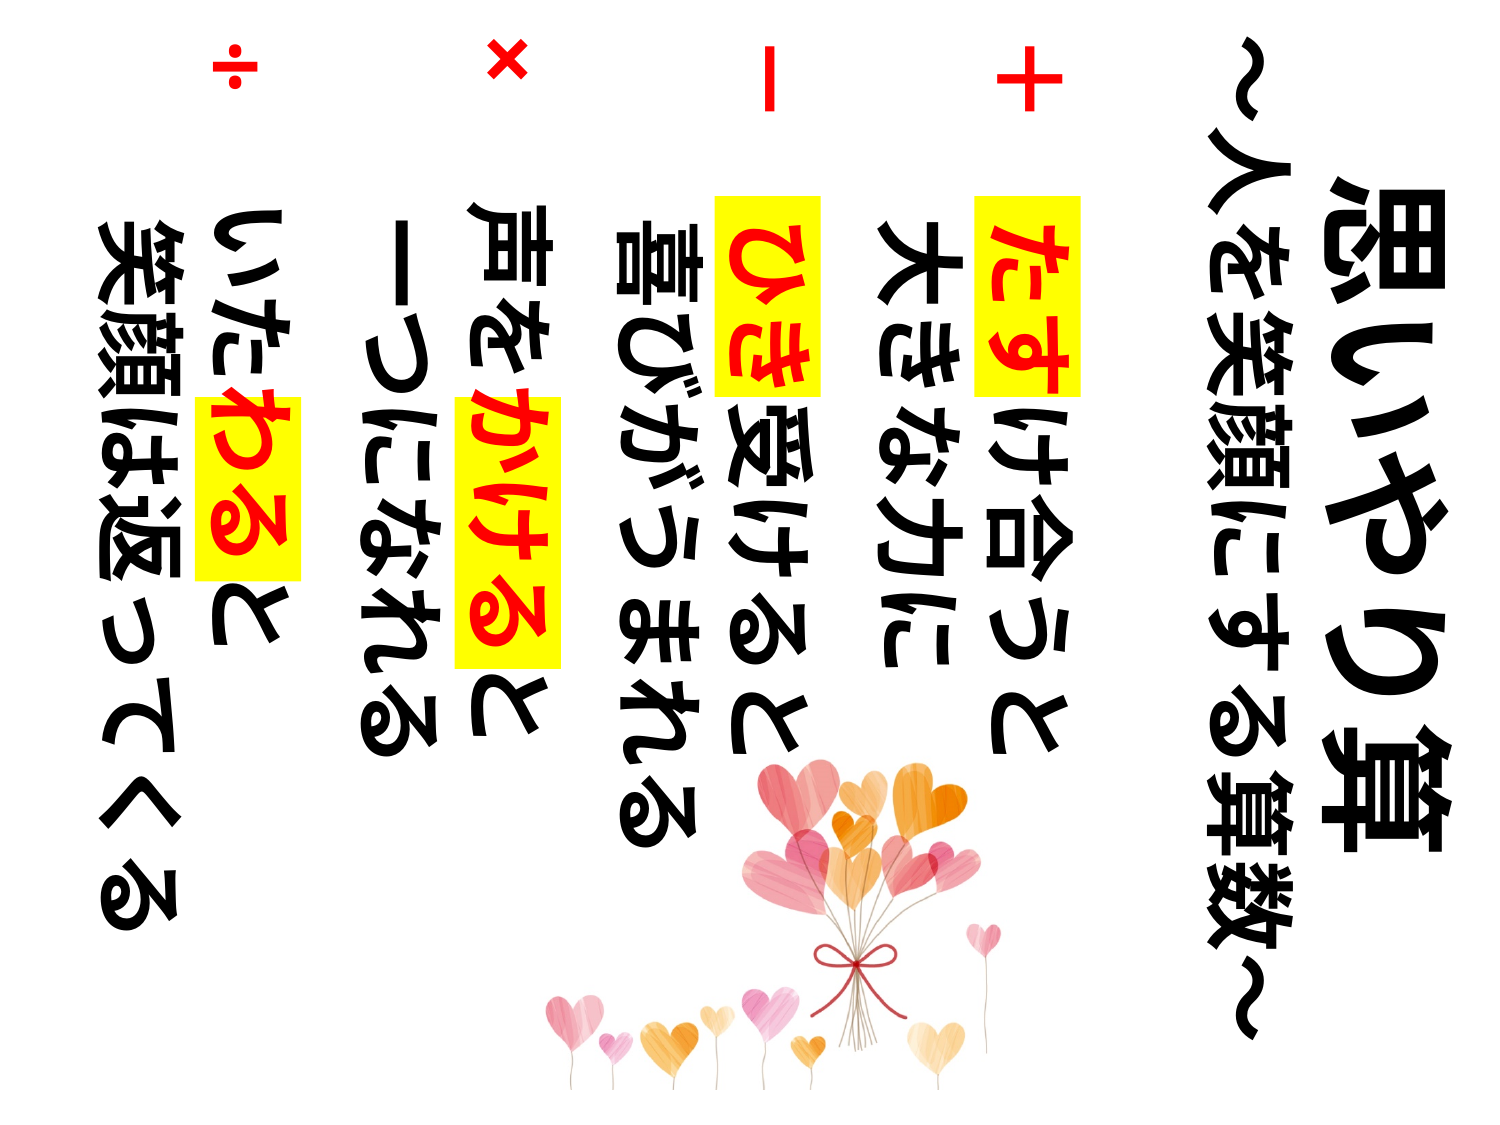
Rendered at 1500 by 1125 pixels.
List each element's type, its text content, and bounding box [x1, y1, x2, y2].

text_box 思いやり算 ～人を笑顔にする算数～ ＋ たすけ合うと 大きな力に － ひき受けると 喜びがうまれる × 声をかけると 一つになれる ÷ いたわると 笑顔は返ってくる [0, 19, 1480, 1094]
text_box ÷ [194, 0, 312, 142]
picture [507, 733, 1034, 1090]
